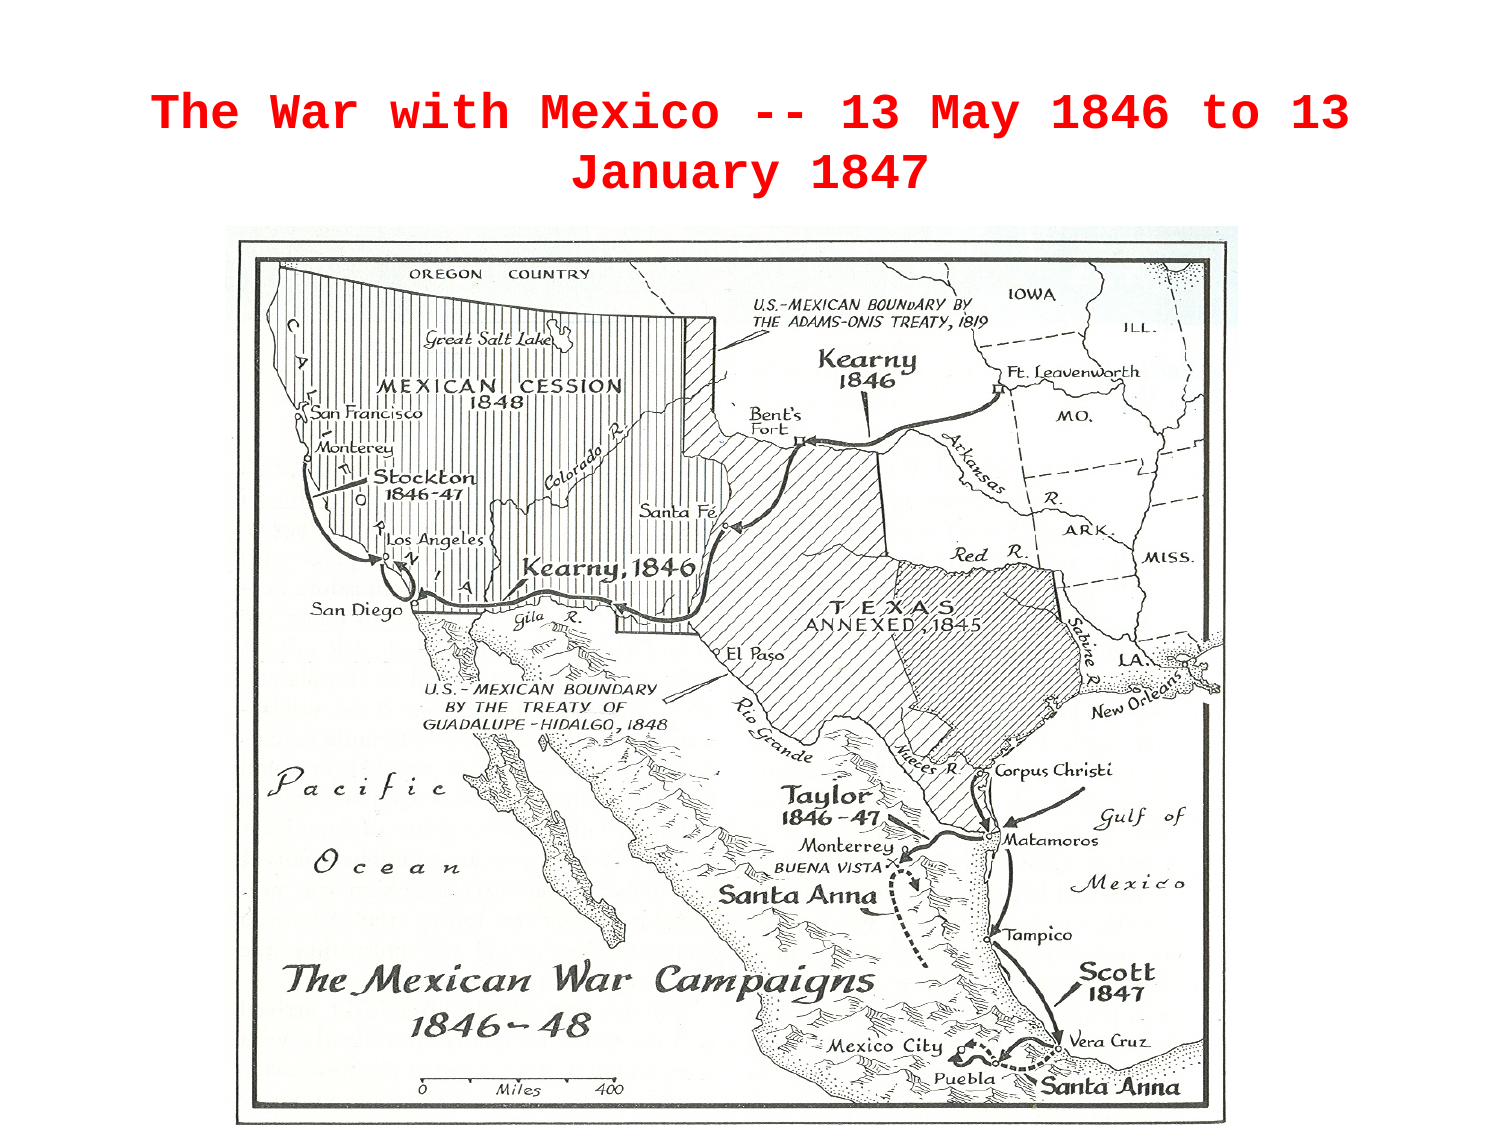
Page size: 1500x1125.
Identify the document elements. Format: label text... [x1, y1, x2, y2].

title The War with Mexico -- 13 May 1846 to 13 January 1847 [75, 45, 1425, 233]
picture [224, 225, 1238, 1125]
